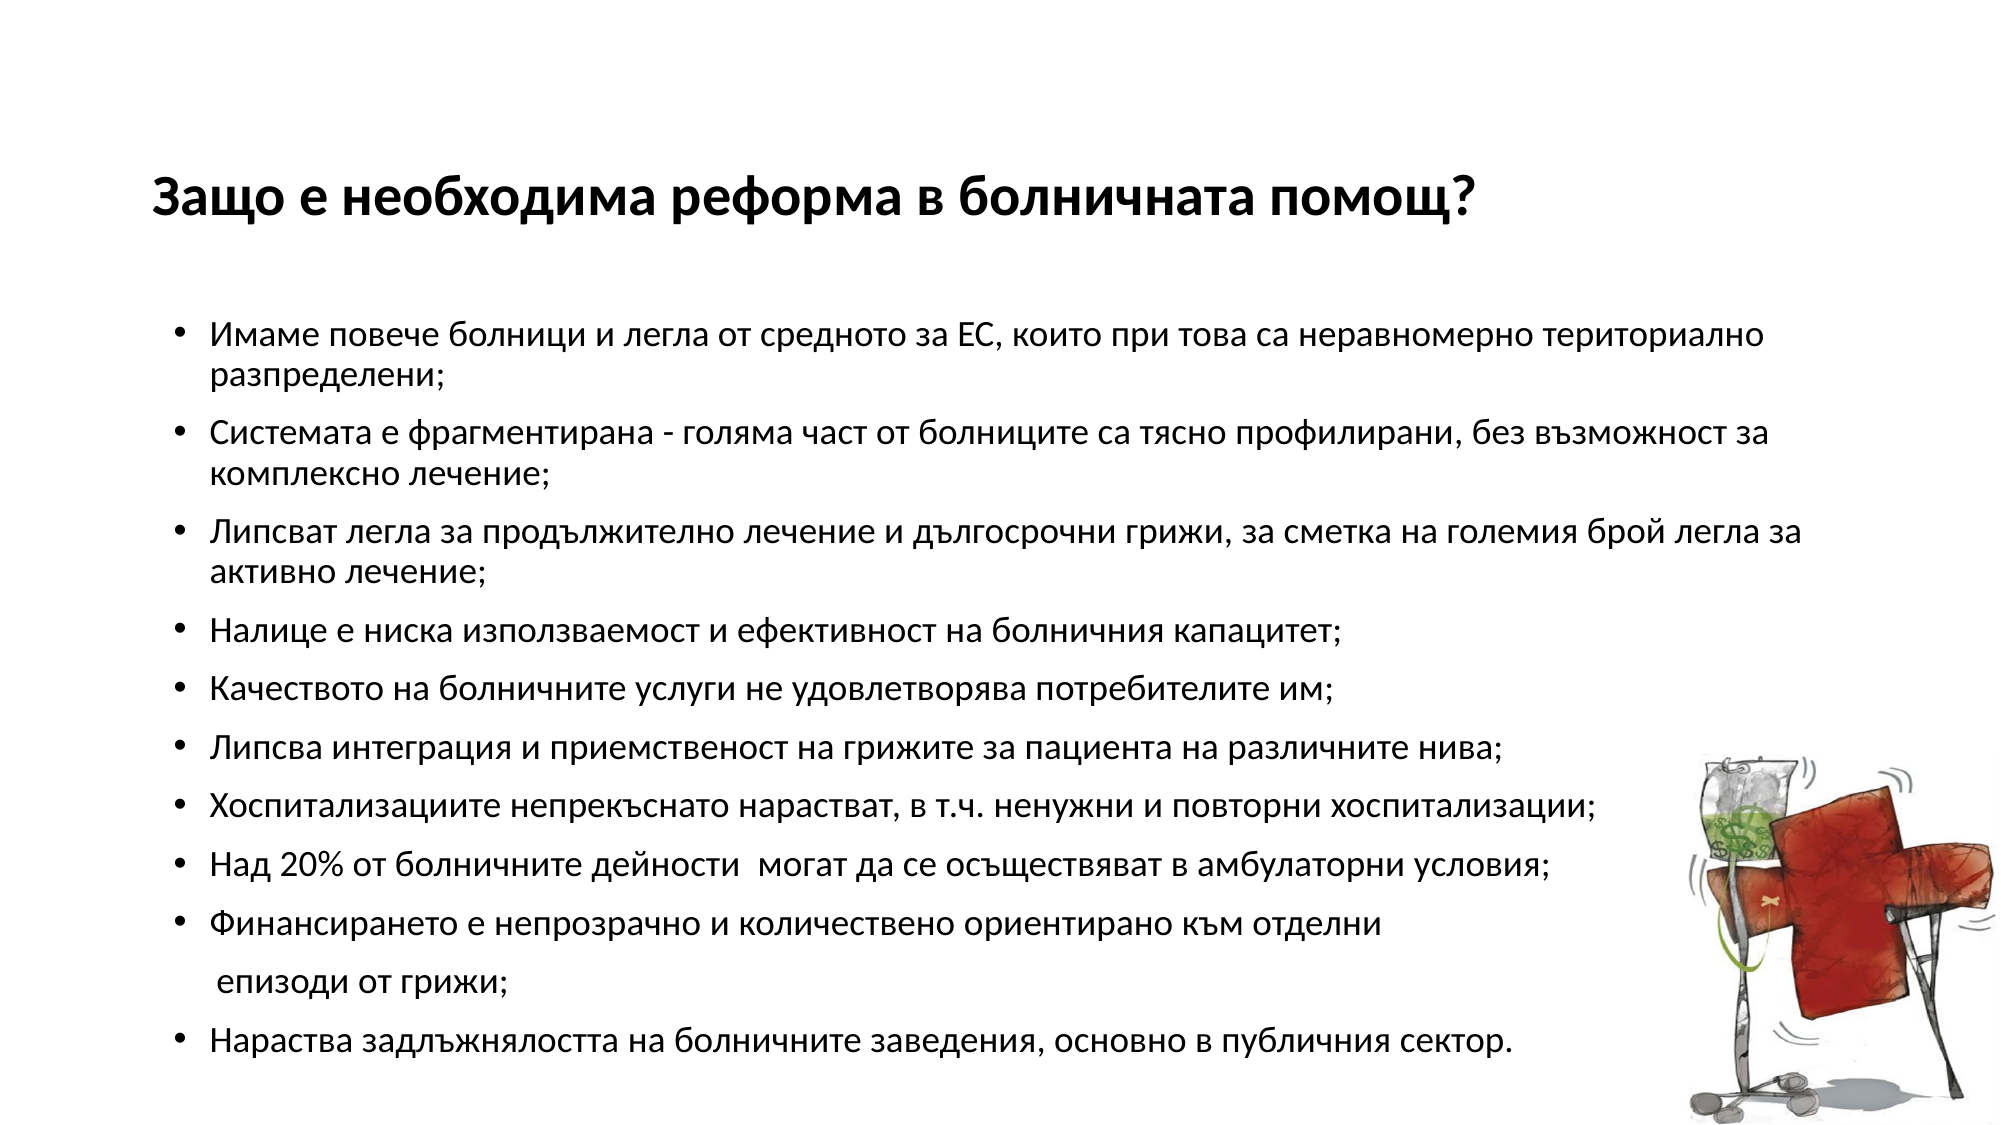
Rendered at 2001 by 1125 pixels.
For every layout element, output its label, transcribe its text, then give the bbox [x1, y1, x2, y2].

title Защо е необходима реформа в болничната помощ? [137, 59, 1863, 278]
list Имаме повече болници и легла от средното за ЕС, които при това са неравномерно териториално разпределени; Системата е фрагментирана - голяма част от болниците са тясно профилирани, без възможност за комплексно лечение; Липсват легла за продължително лечение и дългосрочни грижи, за сметка на големия брой легла за активно лечение; Налице е ниска използваемост и ефективност на болничния капацитет; Качеството на болничните услуги не удовлетворява потребителите им; Липсва интеграция и приемственост на грижите за пациента на различните нива; Хоспитализациите непрекъснато нарастват, в т.ч. ненужни и повторни хоспитализации; Над 20% от болничните дейности могат да се осъществяват в амбулаторни условия; Финансирането е непрозрачно и количествено ориентирано към отделни епизоди от грижи; Нараства задлъжнялостта на болничните заведения, основно в публичния сектор. [158, 306, 1884, 1069]
picture [1680, 754, 2000, 1125]
